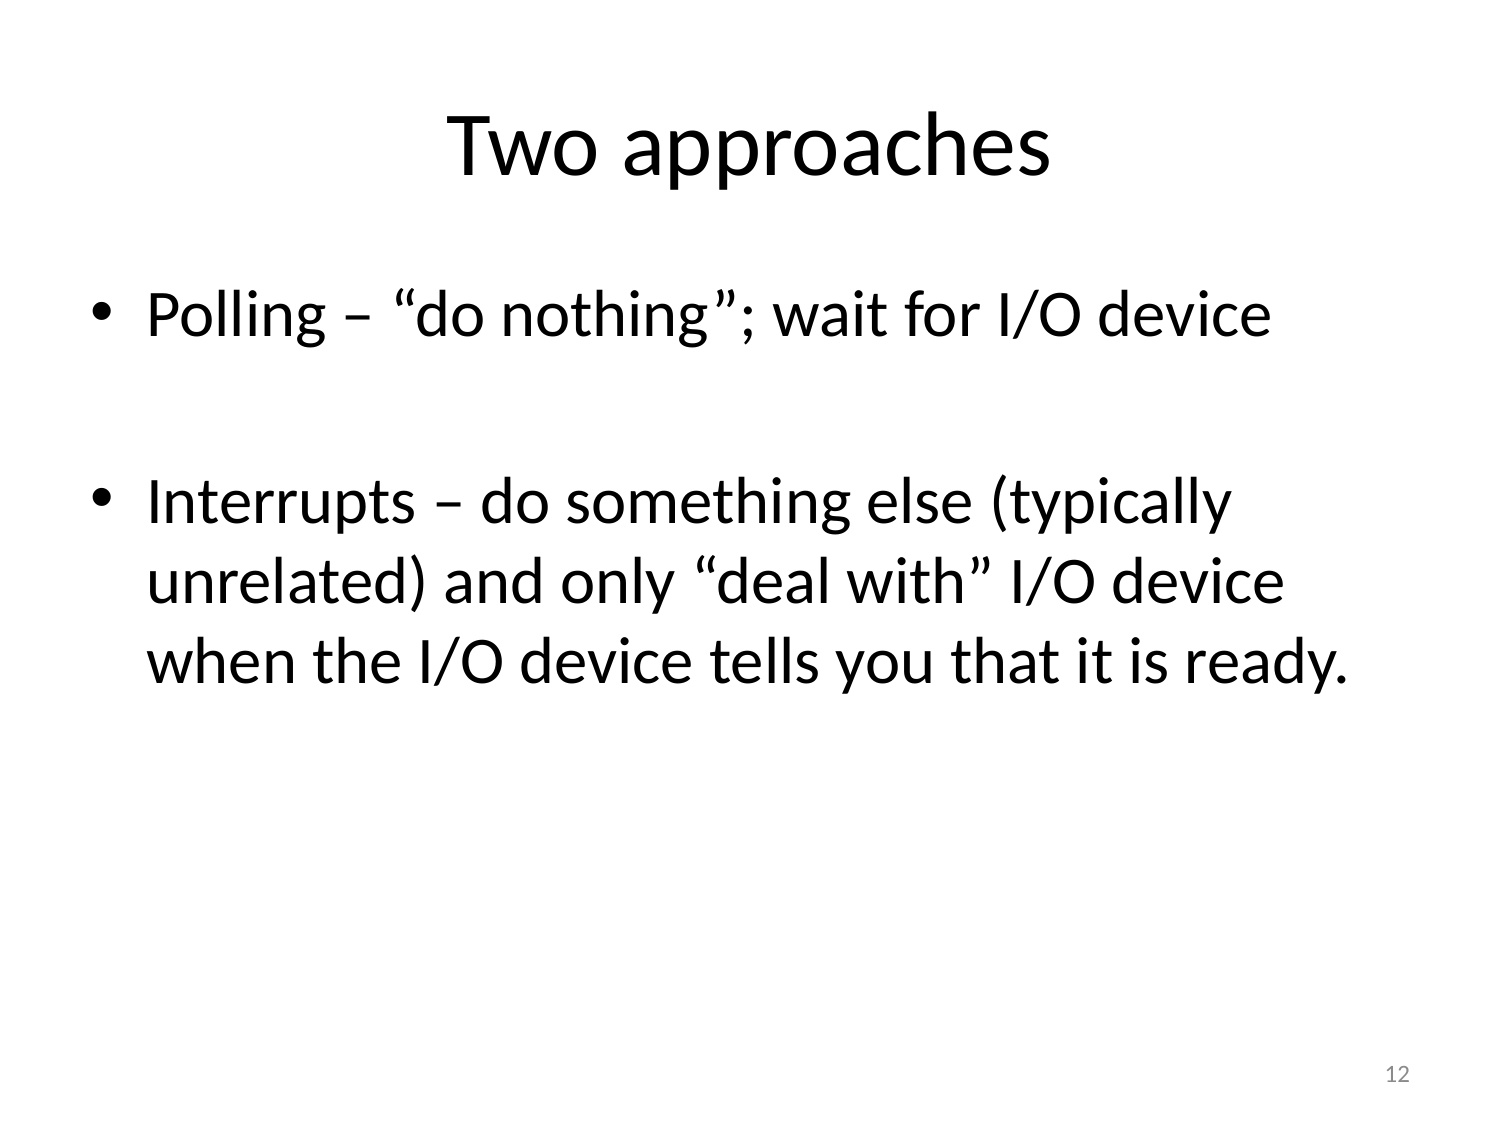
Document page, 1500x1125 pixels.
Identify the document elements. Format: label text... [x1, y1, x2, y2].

list Polling – “do nothing”; wait for I/O device Interrupts – do something else (typically unrelated) and only “deal with” I/O device when the I/O device tells you that it is ready. [75, 262, 1425, 1005]
slide_number 12 [1074, 1042, 1425, 1103]
title Two approaches [75, 45, 1425, 233]
